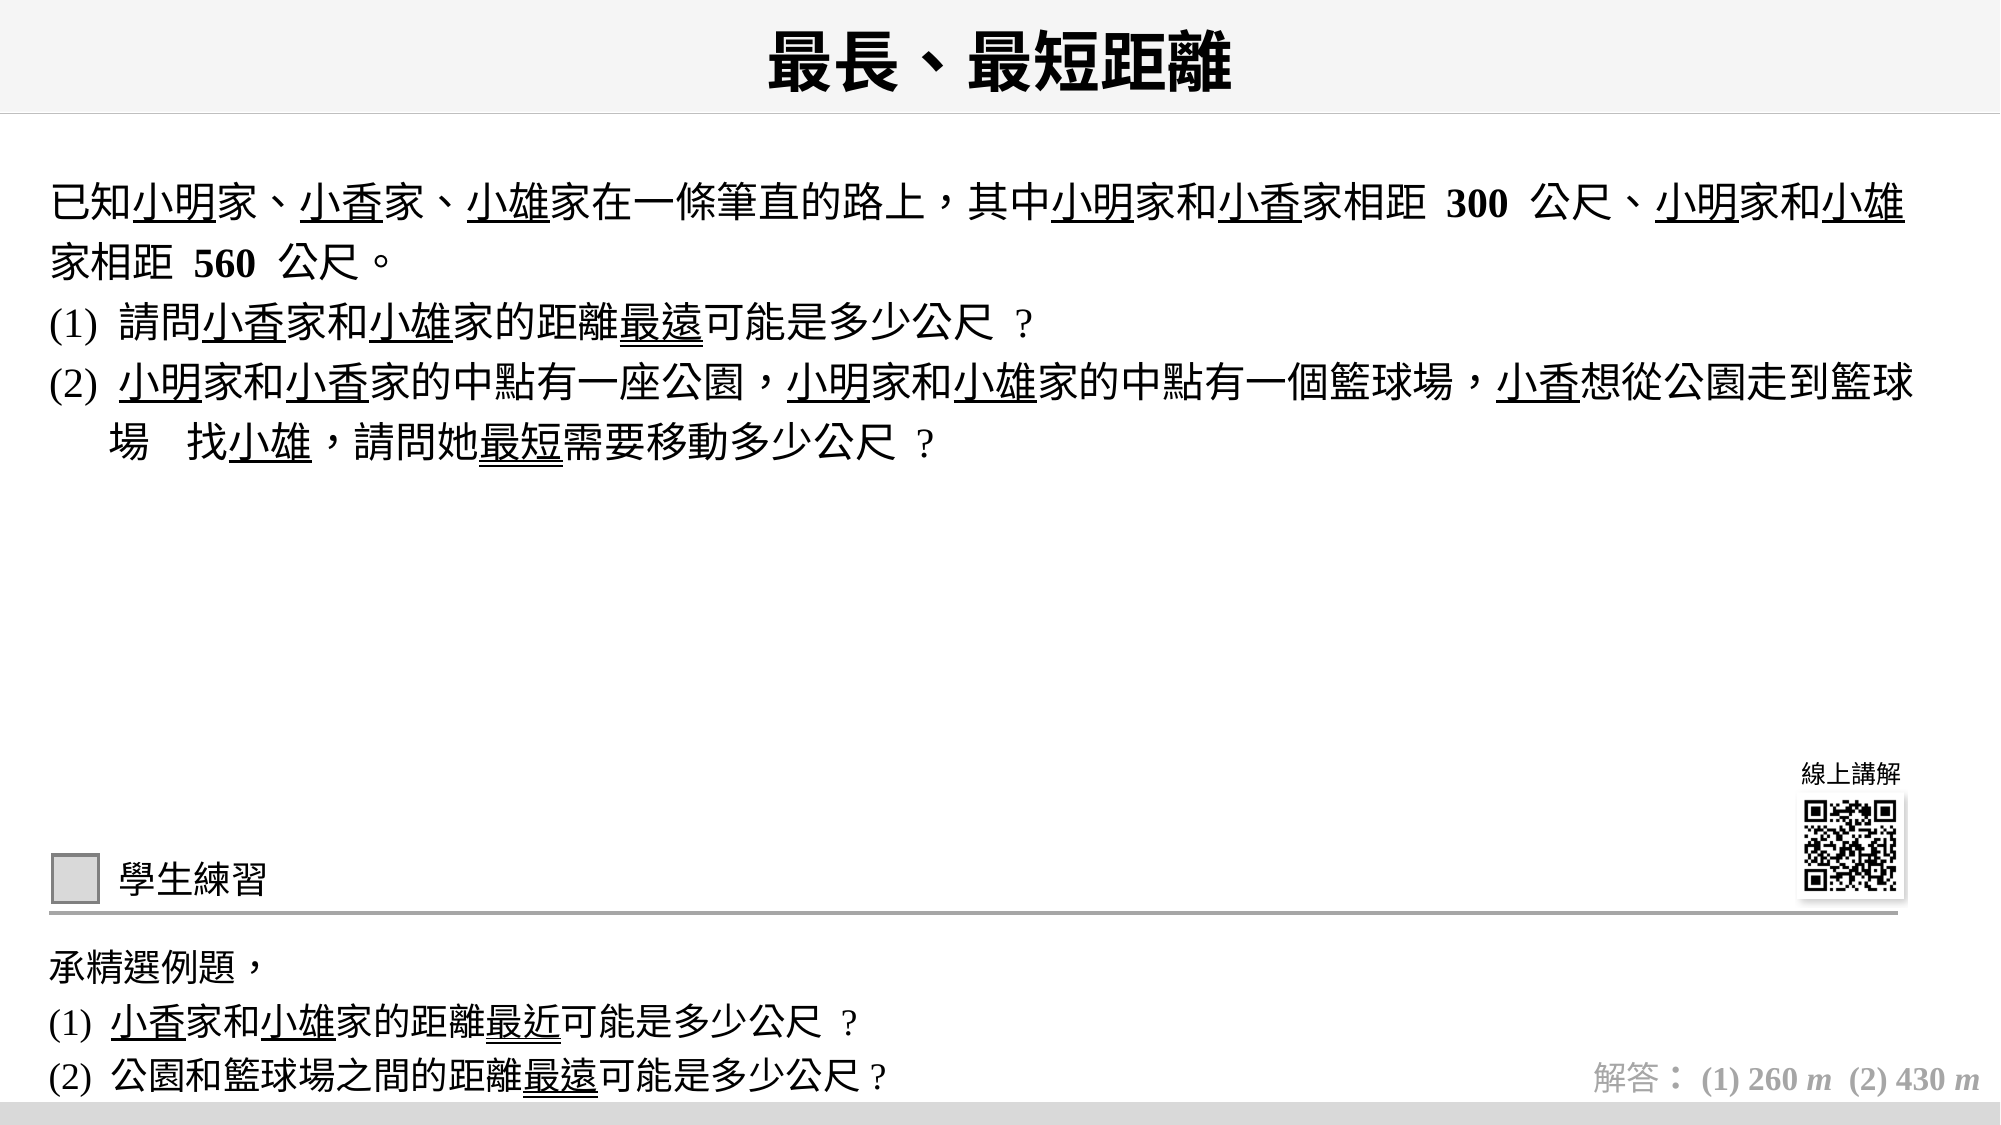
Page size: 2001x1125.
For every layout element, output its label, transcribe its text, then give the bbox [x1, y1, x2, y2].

title 最長、最短距離 [0, 0, 2000, 112]
picture [1795, 789, 1908, 908]
text_box 已知小明家、小香家、小雄家在一條筆直的路上，其中小明家和小香家相距 300 公尺、小明家和小雄家相距 560 公尺。 (1) 請問小香家和小雄家的距離最遠可能是多少公尺 ? (2) 小明家和小香家的中點有一座公園，小明家和小雄家的中點有一個籃球場，小香想從公園走到籃球場 找小雄，請問她最短需要移動多少公尺 ? [34, 158, 1959, 473]
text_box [33, 848, 1995, 1106]
text_box 線上講解 [1755, 751, 1948, 796]
